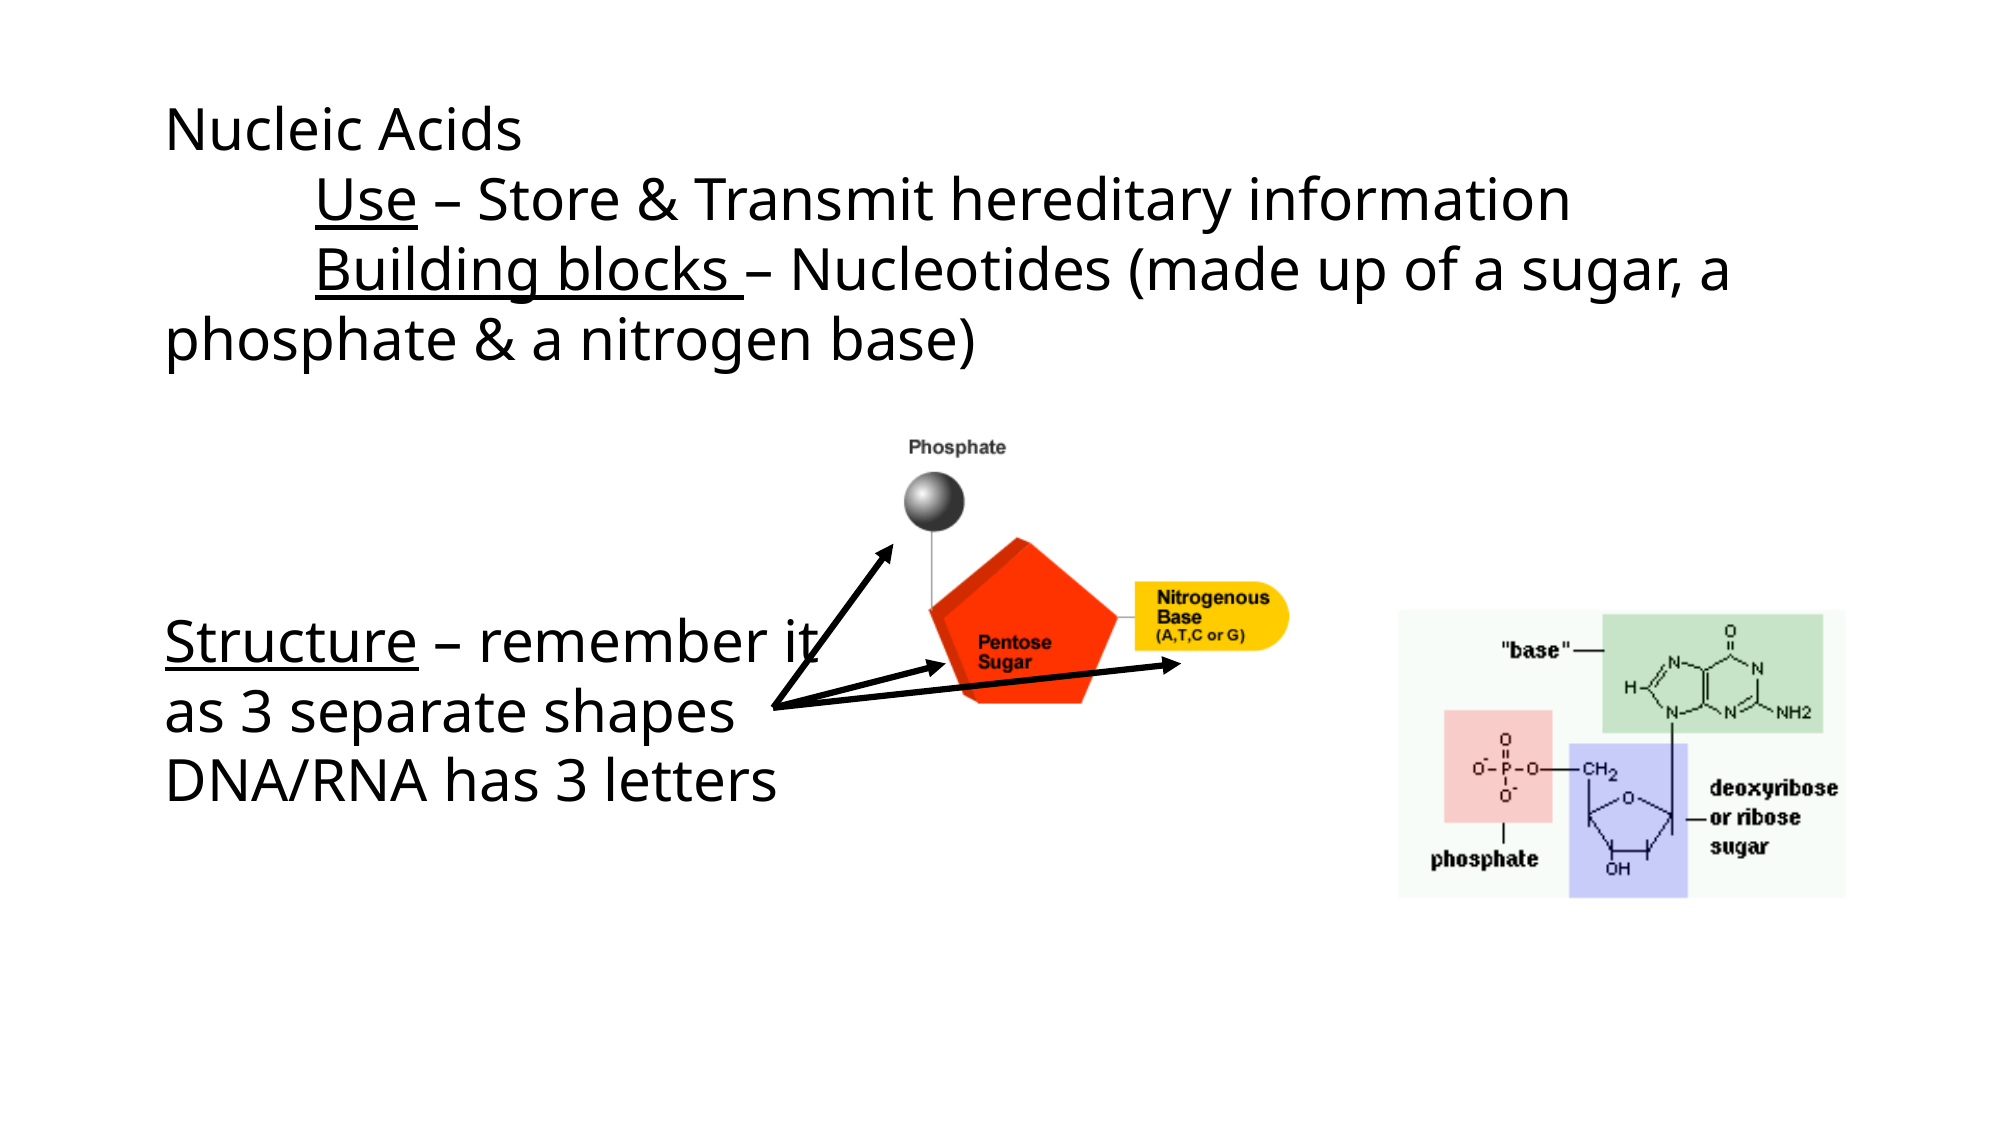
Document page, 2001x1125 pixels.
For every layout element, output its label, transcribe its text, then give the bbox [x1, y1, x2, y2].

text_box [773, 663, 1182, 708]
picture [893, 430, 1305, 708]
text_box Nucleic Acids Use – Store & Transmit hereditary information Building blocks – Nucleotides (made up of a sugar, a phosphate & a nitrogen base) [150, 85, 1857, 450]
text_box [773, 543, 894, 663]
text_box Structure – remember it as 3 separate shapes DNA/RNA has 3 letters [149, 596, 859, 891]
picture [1374, 596, 1857, 911]
